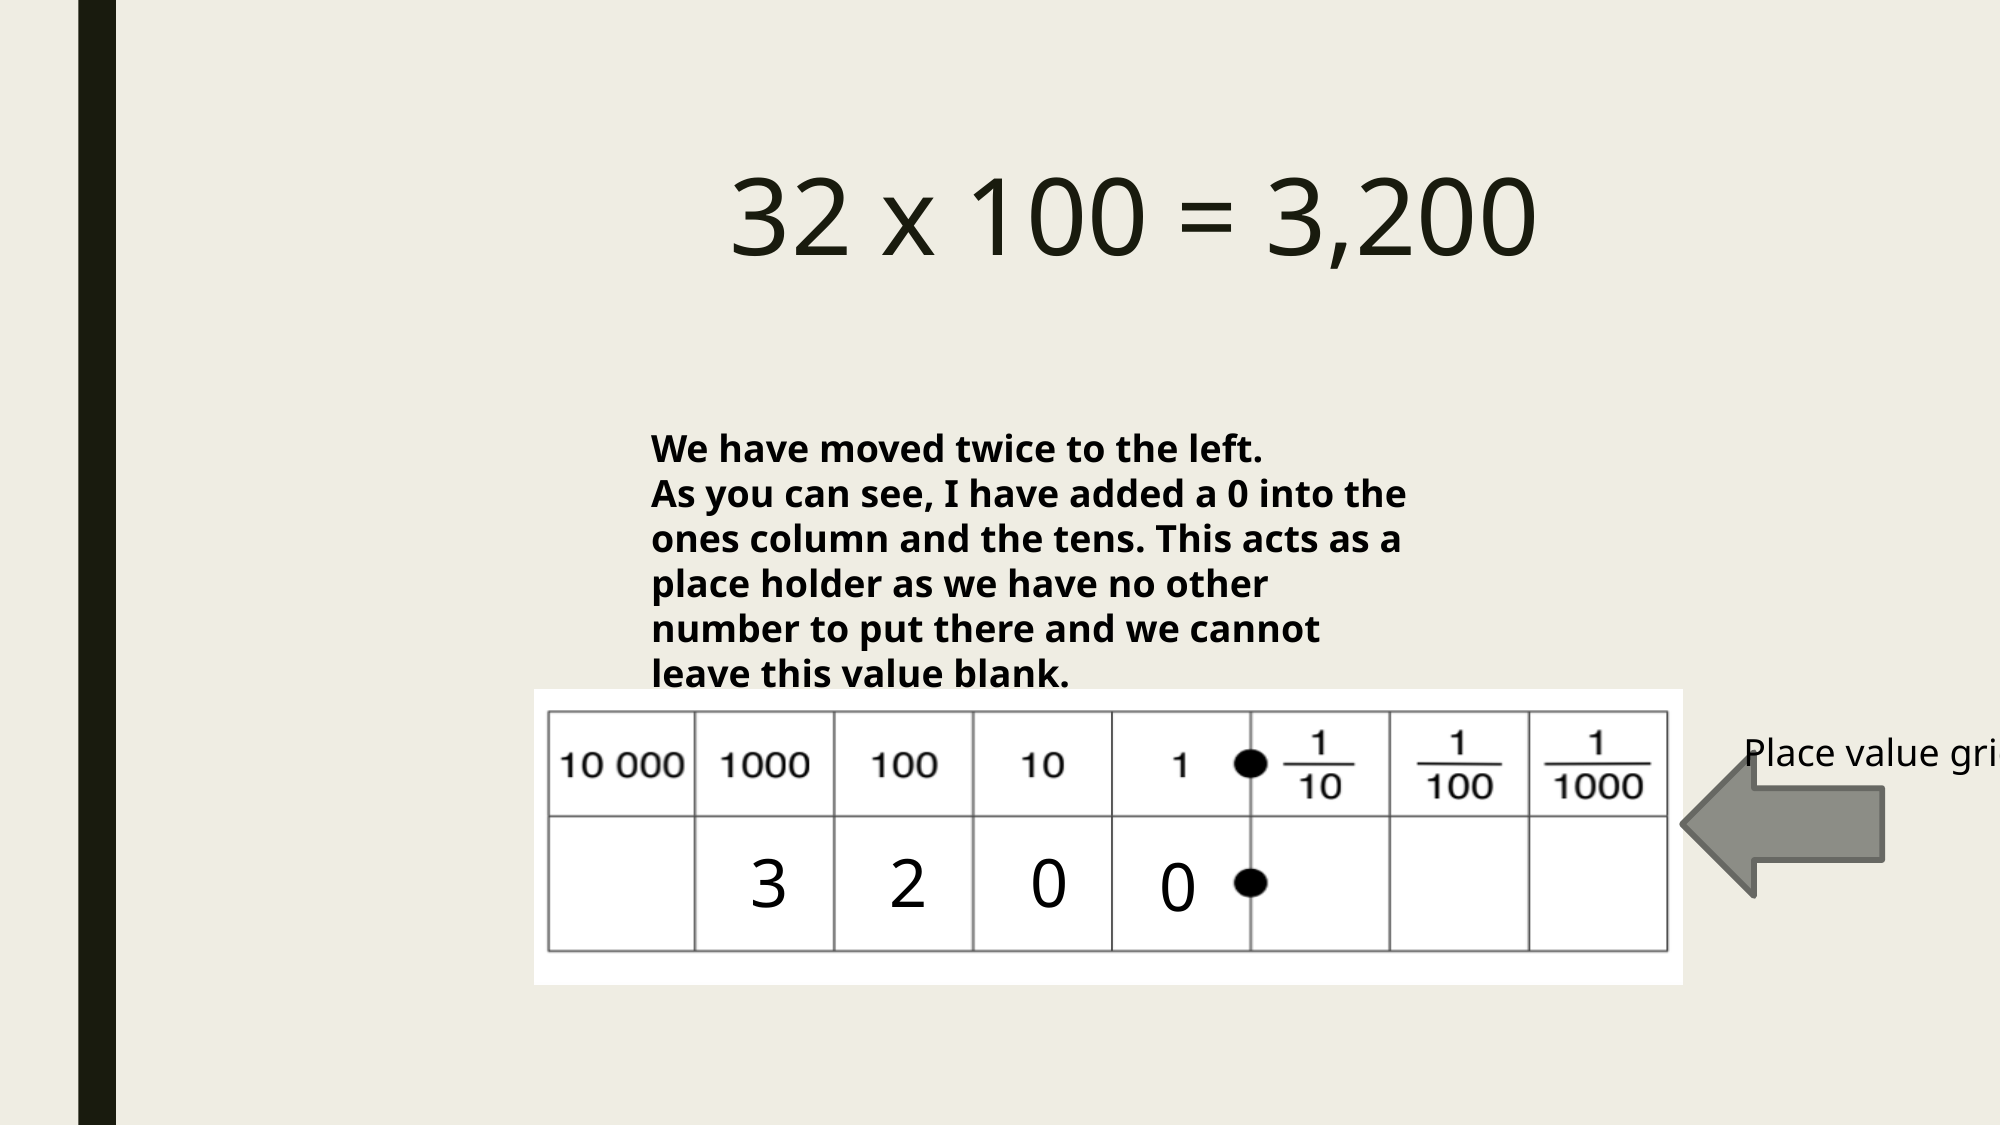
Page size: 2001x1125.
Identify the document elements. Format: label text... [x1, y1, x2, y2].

text_box [1683, 774, 1886, 899]
list 32 x 100 = 3,200 [624, 151, 1645, 357]
text_box Place value grid [1728, 721, 2000, 782]
picture [534, 689, 1683, 986]
text_box We have moved twice to the left. As you can see, I have added a 0 into the ones column and the tens. This acts as a place holder as we have no other number to put there and we cannot leave this value blank. [636, 417, 1434, 689]
